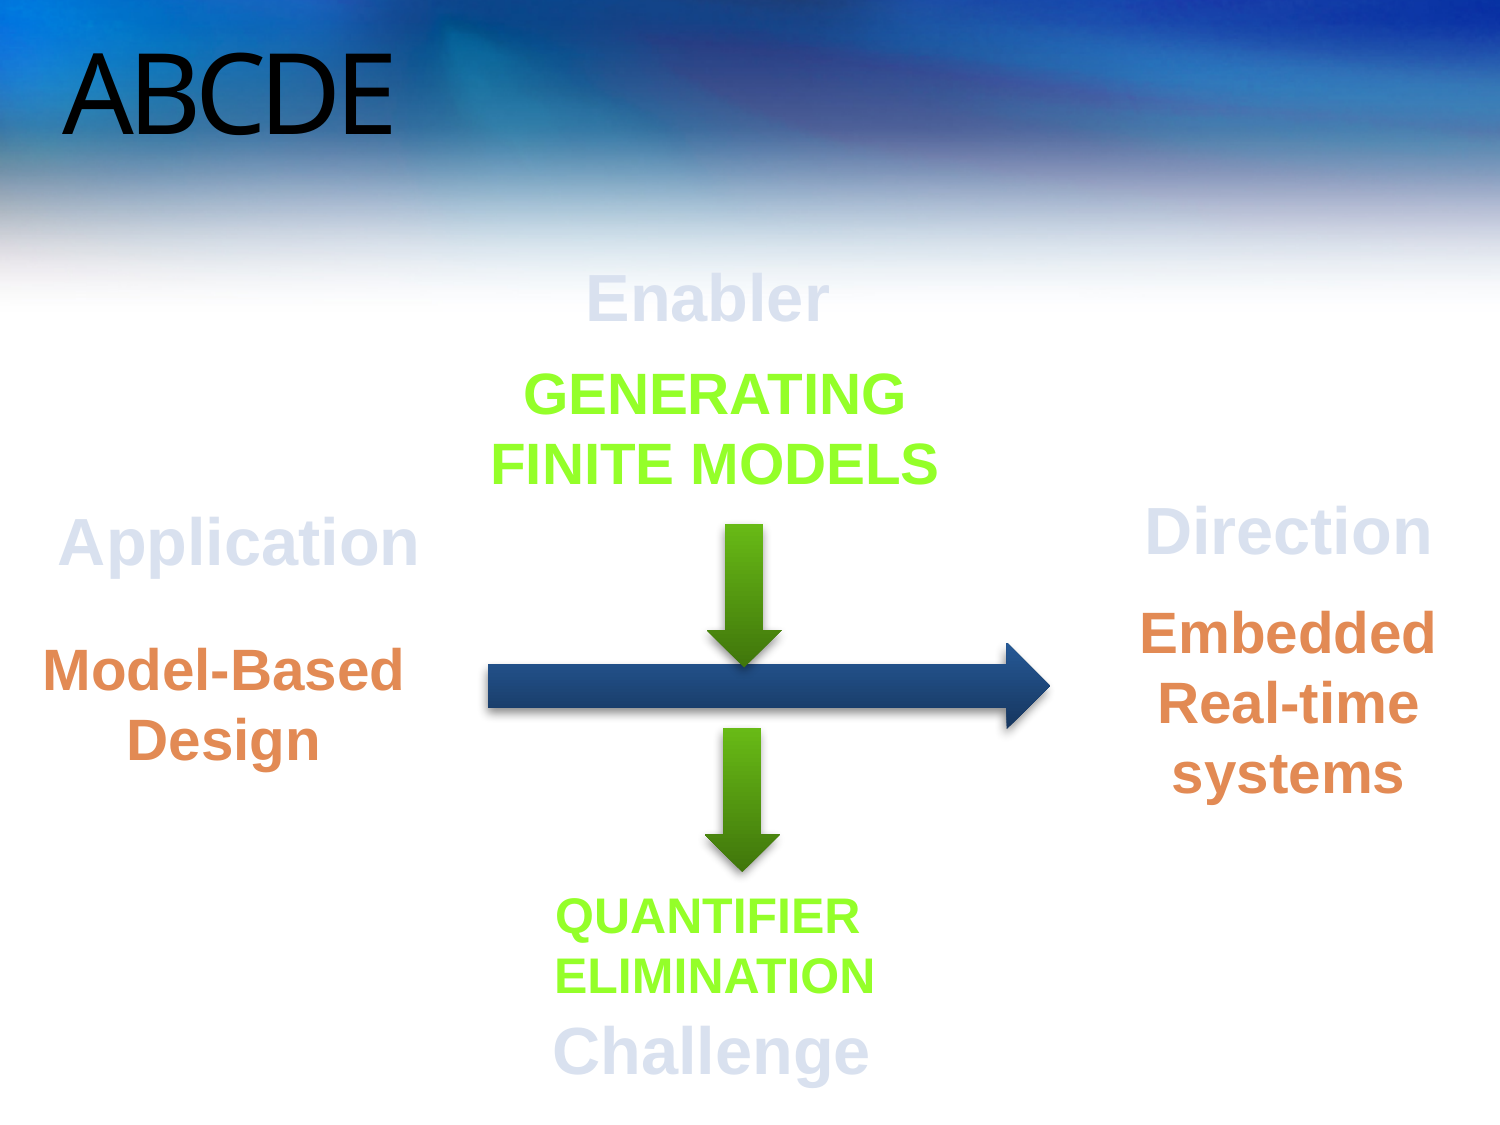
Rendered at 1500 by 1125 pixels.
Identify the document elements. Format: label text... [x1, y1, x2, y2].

text_box Embedded Real-time systems [1124, 587, 1453, 813]
text_box Model-Based Design [27, 624, 421, 780]
text_box [704, 728, 780, 873]
text_box [706, 523, 782, 668]
title ABCDE [62, 37, 1438, 161]
text_box Direction [1129, 479, 1449, 575]
text_box Challenge [537, 999, 887, 1095]
text_box Enabler [570, 246, 846, 342]
picture [0, 0, 1500, 1125]
text_box [487, 642, 1051, 730]
text_box Application [42, 491, 437, 587]
text_box Generating Finite Models [475, 348, 955, 504]
text_box Quantifier Elimination [539, 876, 891, 1011]
